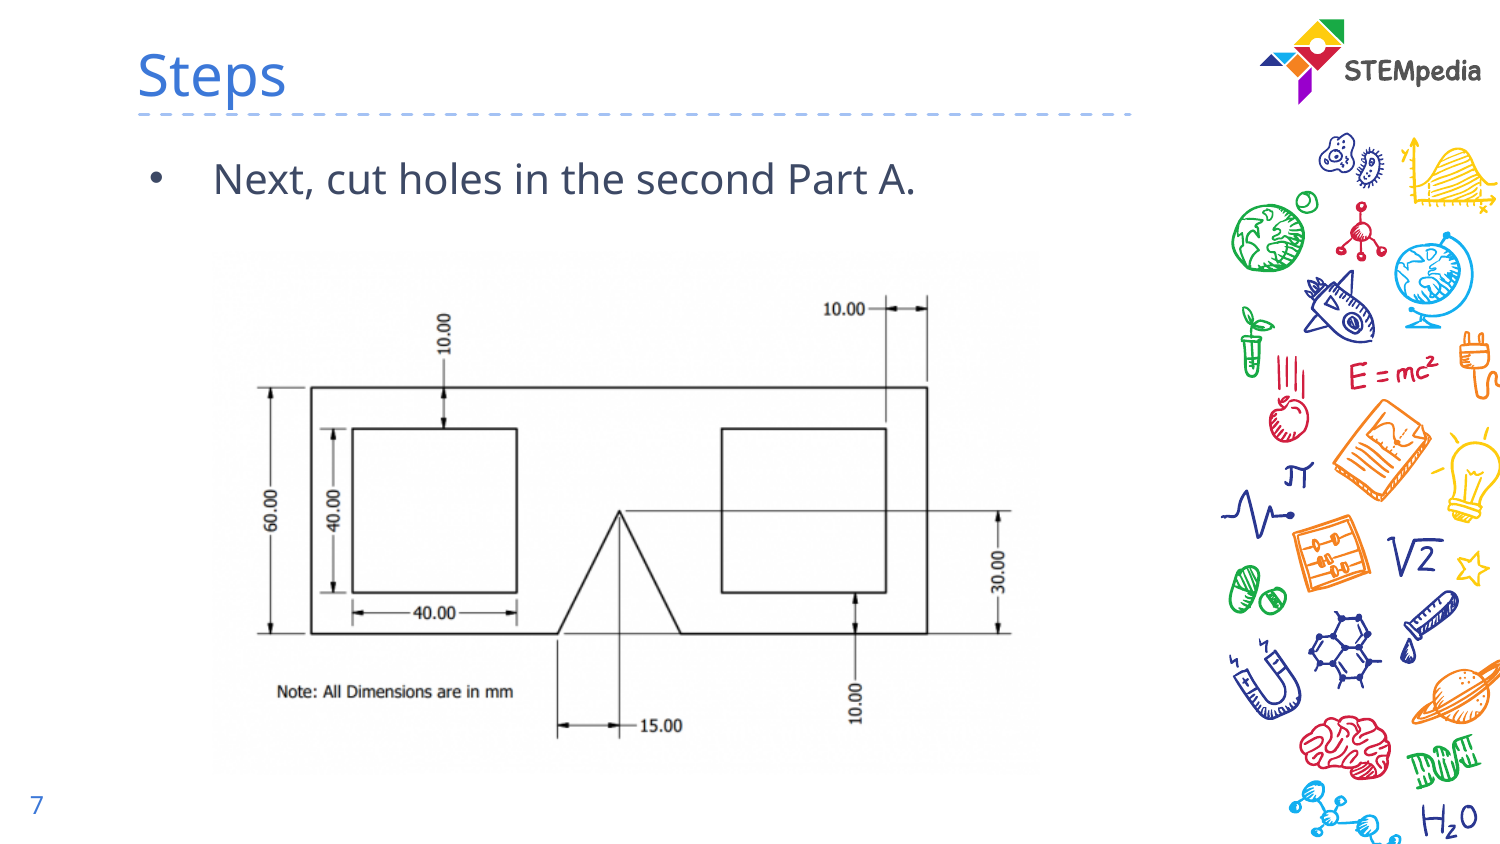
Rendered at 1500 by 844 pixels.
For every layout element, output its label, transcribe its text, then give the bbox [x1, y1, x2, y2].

list Next, cut holes in the second Part A. [122, 137, 1130, 806]
picture [212, 250, 1040, 775]
slide_number 7 [14, 774, 105, 840]
title Steps [122, 0, 1130, 123]
